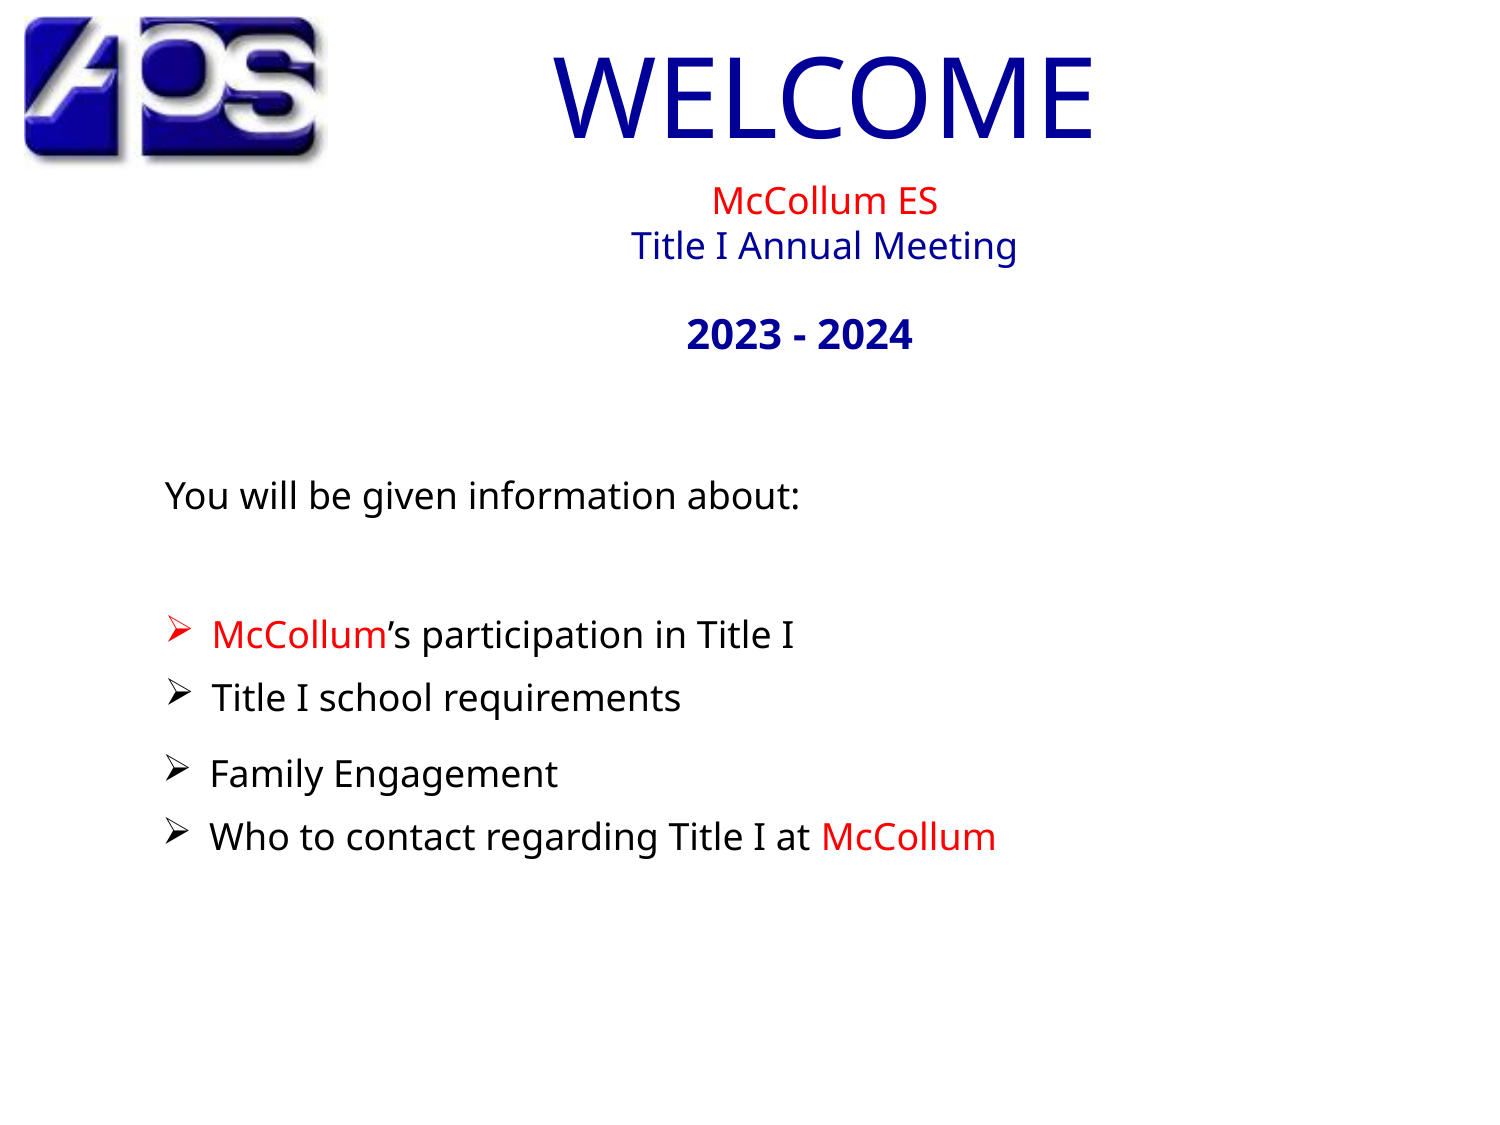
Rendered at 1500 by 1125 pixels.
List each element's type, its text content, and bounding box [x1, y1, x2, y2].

text_box McCollum’s participation in Title I [149, 603, 1063, 664]
text_box Who to contact regarding Title I at McCollum [147, 805, 1273, 866]
text_box You will be given information about: [149, 464, 1063, 525]
text_box Title I school requirements [149, 667, 1063, 727]
title McCollum ES Title I Annual Meeting [543, 169, 1107, 275]
text_box WELCOME [412, 18, 1238, 169]
subtitle 2023 - 2024 [624, 299, 975, 363]
text_box Family Engagement [147, 742, 1311, 803]
picture [24, 15, 328, 170]
